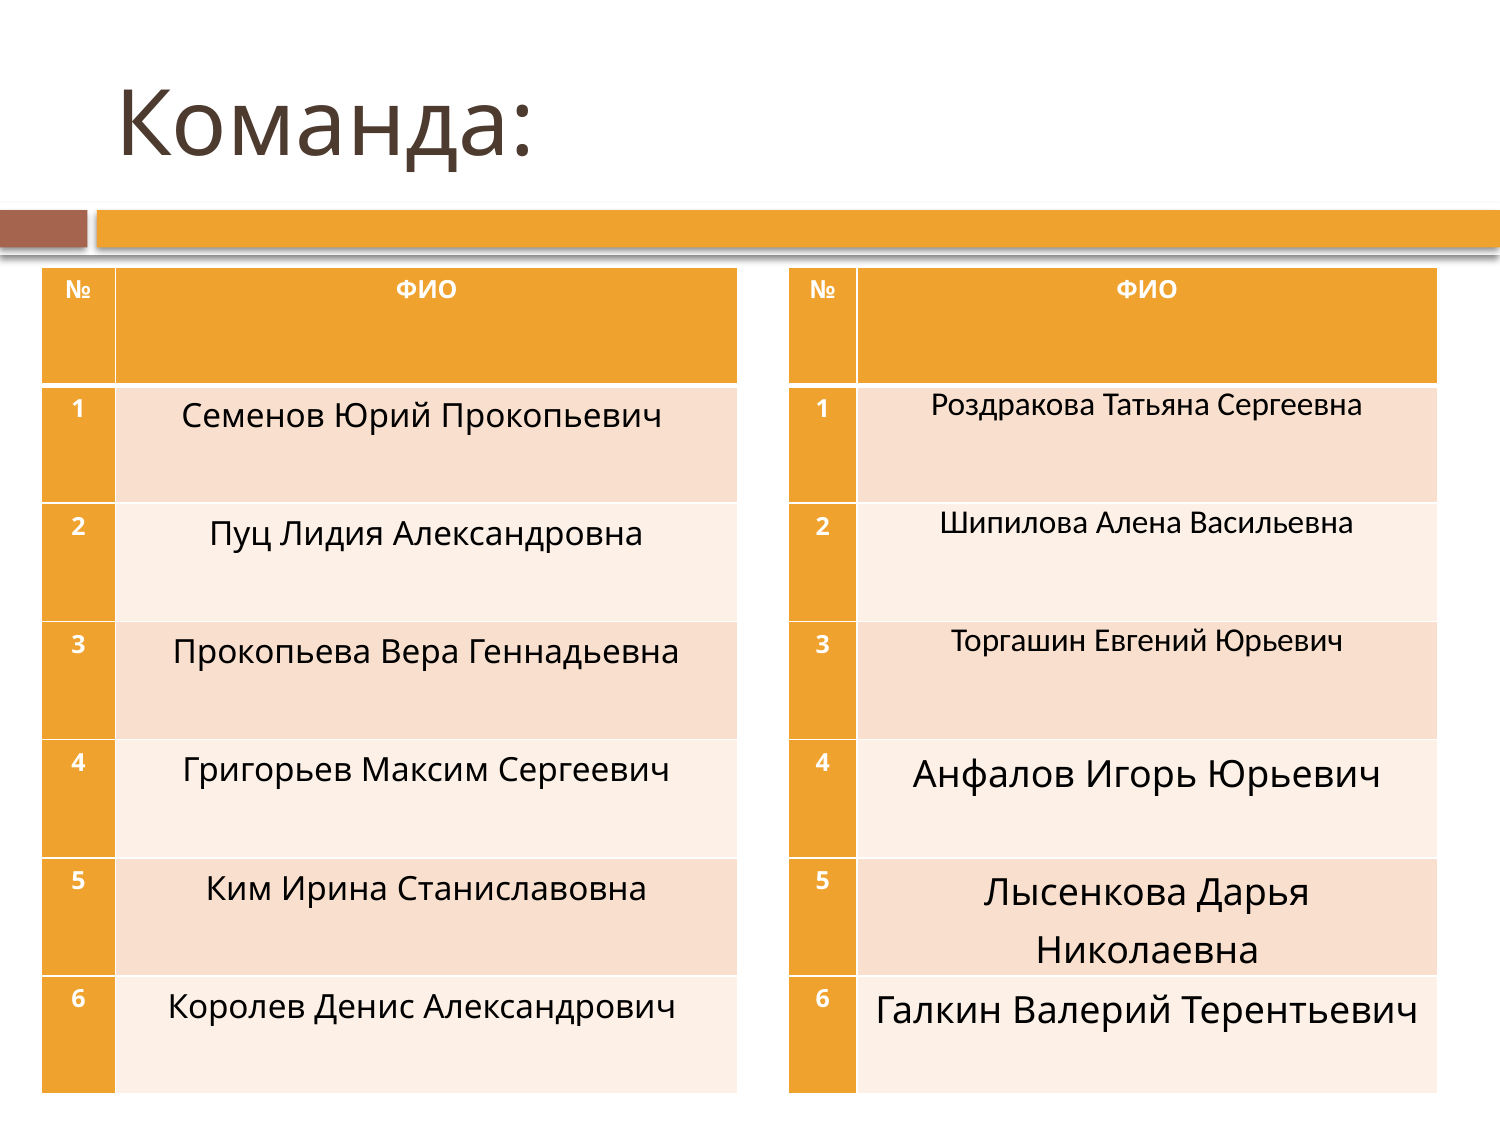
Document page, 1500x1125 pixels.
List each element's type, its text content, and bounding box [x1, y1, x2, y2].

table_cell Роздракова Татьяна Сергеевна [858, 388, 1437, 502]
table_cell Торгашин Евгений Юрьевич [858, 622, 1437, 739]
table_cell 1 [42, 388, 115, 502]
table_cell Прокопьева Вера Геннадьевна [116, 622, 737, 739]
table_header ФИО [858, 268, 1437, 383]
table_cell 5 [789, 859, 856, 975]
table_cell Григорьев Максим Сергеевич [116, 740, 737, 857]
table_cell Анфалов Игорь Юрьевич [858, 740, 1437, 857]
table_cell Пуц Лидия Александровна [116, 504, 737, 621]
table_cell 4 [789, 740, 856, 857]
table_cell Лысенкова Дарья Николаевна [858, 859, 1437, 975]
table_cell 3 [789, 622, 856, 739]
table_cell Галкин Валерий Терентьевич [858, 977, 1437, 1093]
table_cell 6 [789, 977, 856, 1093]
table_header ФИО [116, 268, 737, 383]
table_cell Семенов Юрий Прокопьевич [116, 388, 737, 502]
table_cell 2 [42, 504, 115, 621]
table_cell Королев Денис Александрович [116, 977, 737, 1093]
table_cell Ким Ирина Станиславовна [116, 859, 737, 975]
title Команда: [100, 37, 1438, 200]
table_header № [789, 268, 856, 383]
table_cell Шипилова Алена Васильевна [858, 504, 1437, 621]
table_cell 3 [42, 622, 115, 739]
table_cell 2 [789, 504, 856, 621]
table_cell 1 [789, 388, 856, 502]
table_cell 6 [42, 977, 115, 1093]
table_header № [42, 268, 115, 383]
table_cell 5 [42, 859, 115, 975]
table_cell 4 [42, 740, 115, 857]
